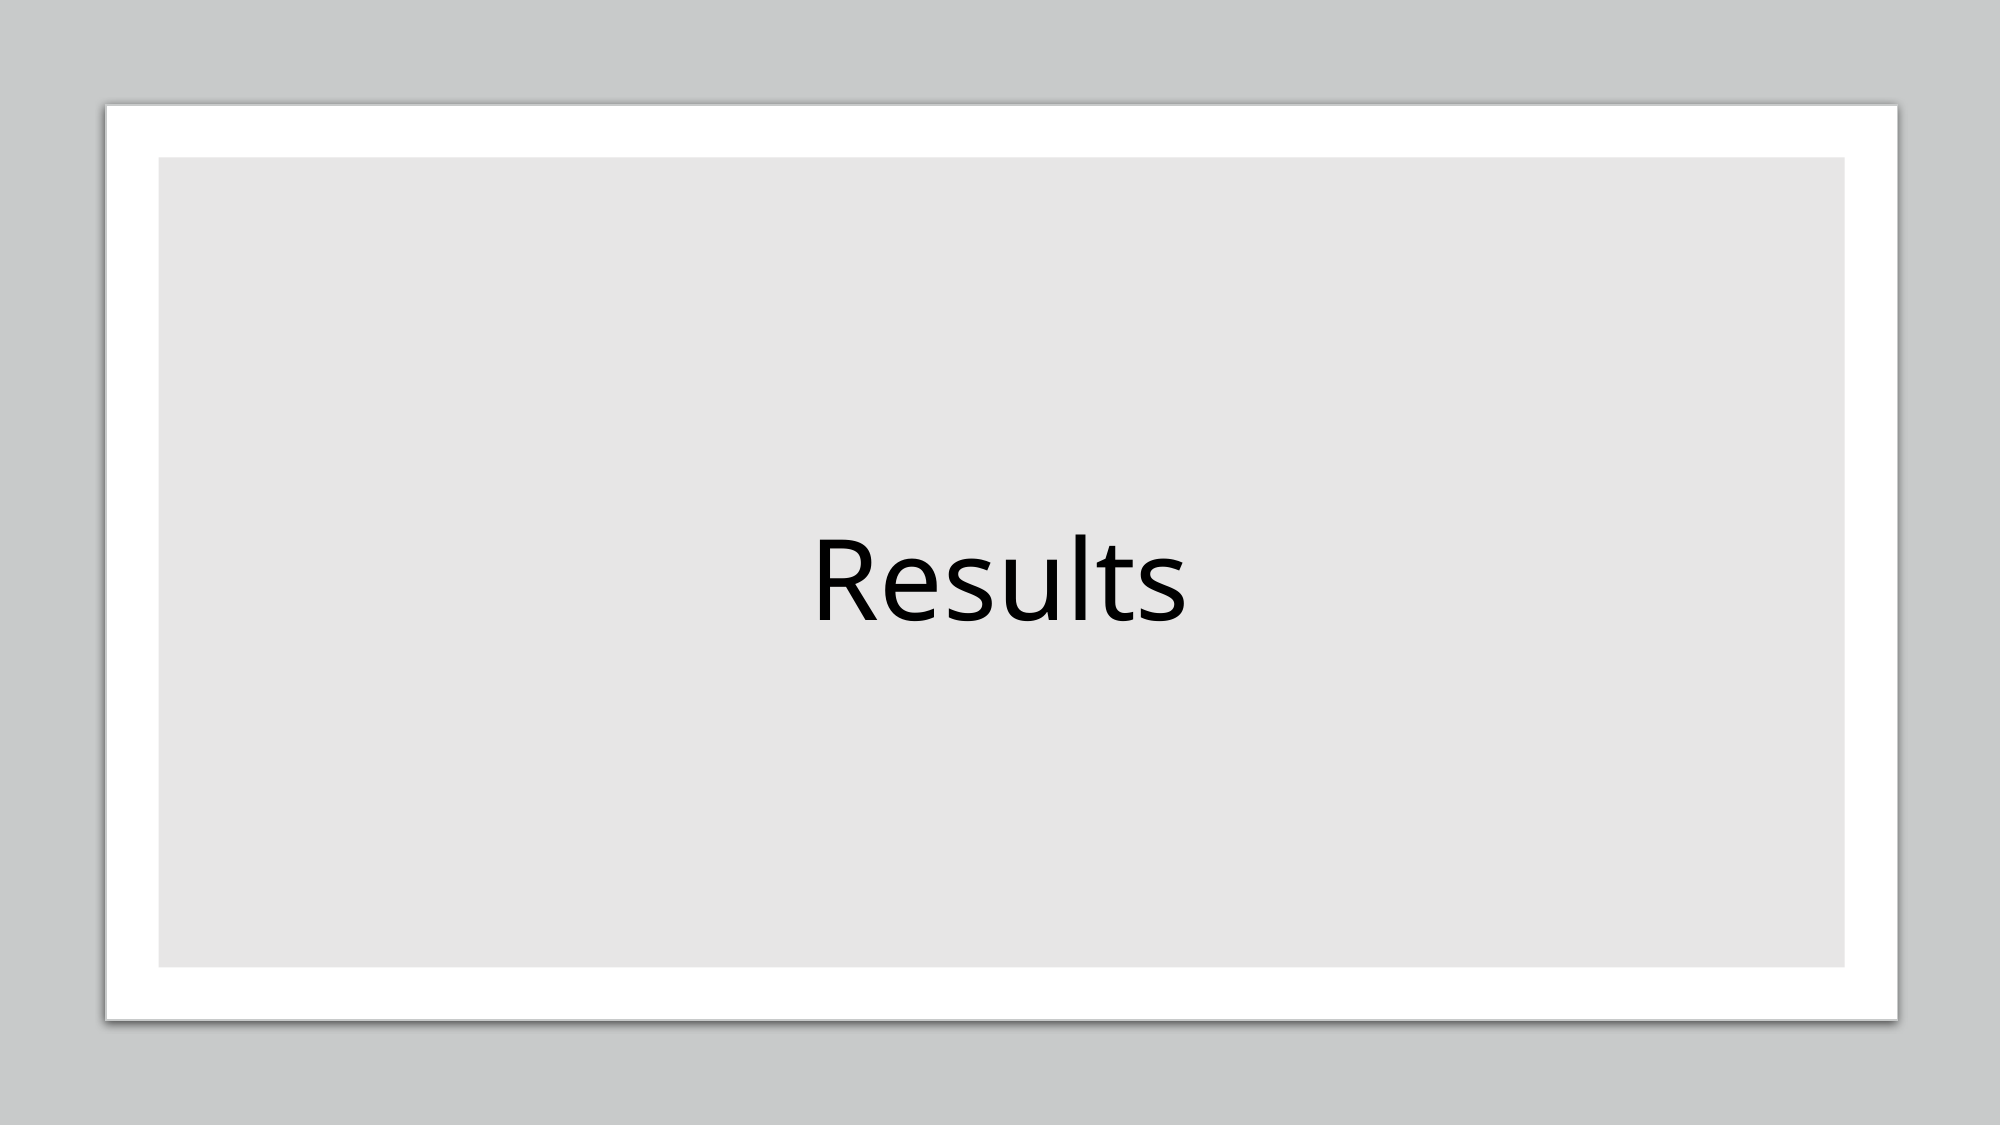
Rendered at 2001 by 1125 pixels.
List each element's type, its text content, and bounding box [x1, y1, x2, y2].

text_box [105, 104, 1898, 1021]
title Results [249, 225, 1750, 653]
text_box [158, 156, 1846, 968]
text_box [0, 0, 2000, 1125]
